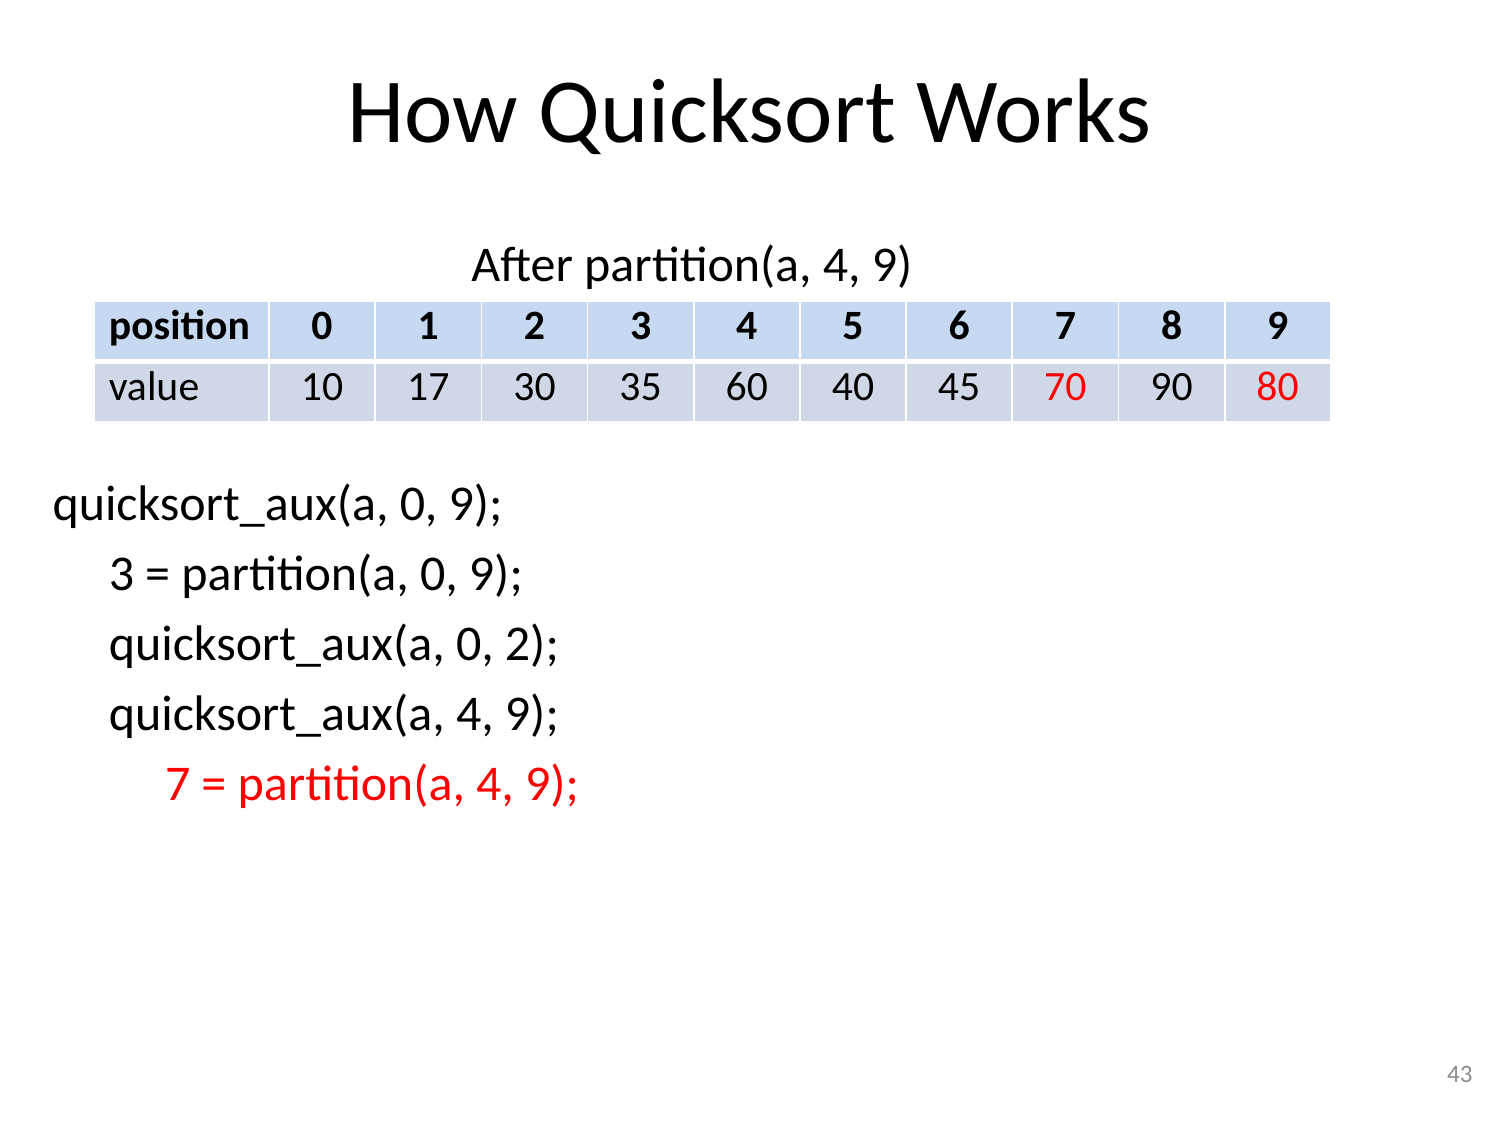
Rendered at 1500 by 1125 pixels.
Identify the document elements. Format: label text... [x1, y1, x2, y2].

table_cell 60 [695, 364, 799, 421]
table_cell 30 [482, 364, 587, 421]
table_cell 40 [801, 364, 905, 421]
table_cell value [95, 364, 268, 421]
table_header 2 [482, 302, 587, 359]
table_header 4 [695, 302, 799, 359]
table_header 7 [1013, 302, 1118, 359]
slide_number 43 [1137, 1042, 1488, 1103]
table_cell 90 [1119, 364, 1224, 421]
table_header 8 [1119, 302, 1224, 359]
table_header position [95, 302, 268, 359]
table_cell 45 [907, 364, 1011, 421]
table_header 5 [801, 302, 905, 359]
title How Quicksort Works [75, 12, 1425, 200]
table_cell 10 [270, 364, 374, 421]
list quicksort_aux(a, 0, 9); 3 = partition(a, 0, 9); quicksort_aux(a, 0, 2); quicksort_aux(a, 4, 9); 7 = partition(a, 4, 9); [37, 463, 1388, 1050]
table_cell 35 [588, 364, 693, 421]
table_header 3 [588, 302, 693, 359]
table_cell 80 [1226, 364, 1330, 421]
table_header 6 [907, 302, 1011, 359]
table_header 0 [270, 302, 374, 359]
table_header 1 [376, 302, 481, 359]
table_header 9 [1226, 302, 1330, 359]
table_cell 17 [376, 364, 481, 421]
text_box After partition(a, 4, 9) [456, 224, 928, 299]
table_cell 70 [1013, 364, 1118, 421]
